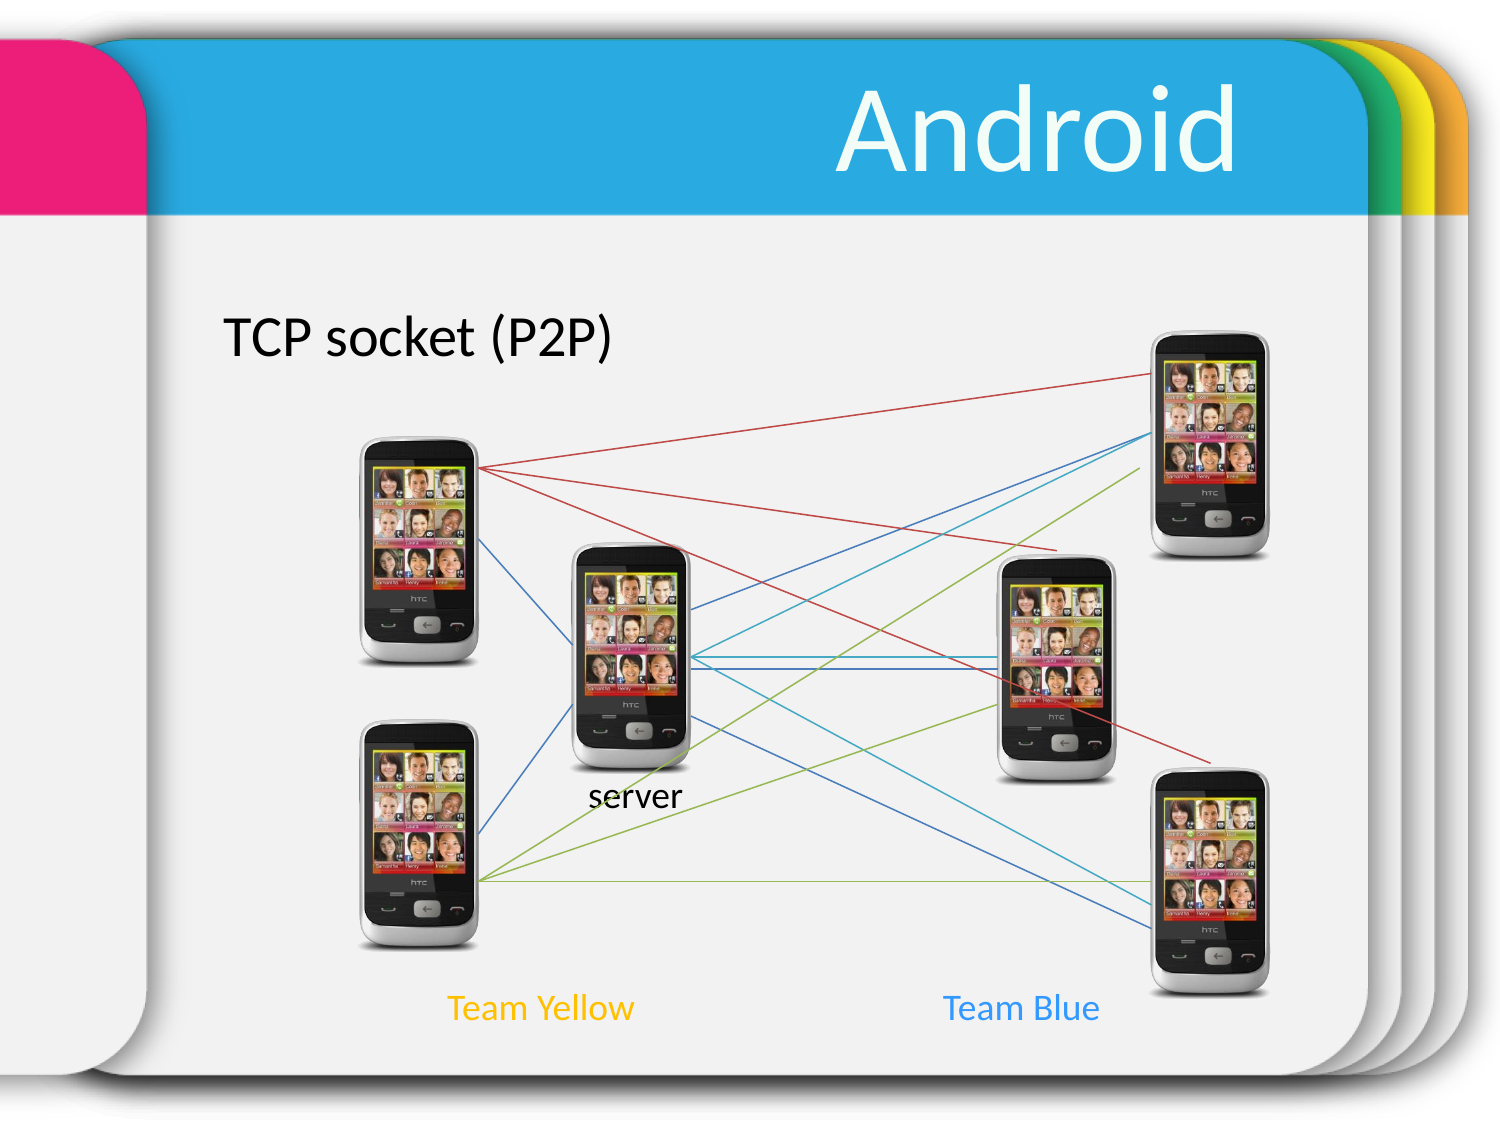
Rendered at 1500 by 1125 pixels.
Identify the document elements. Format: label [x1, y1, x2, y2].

text_box [1156, 467, 1211, 764]
text_box [690, 913, 1152, 929]
text_box [478, 373, 1152, 465]
text_box [478, 467, 1140, 880]
text_box [1145, 656, 1152, 881]
text_box [690, 432, 1152, 656]
text_box [690, 882, 1152, 906]
picture [0, 11, 1500, 1125]
text_box [478, 703, 999, 881]
